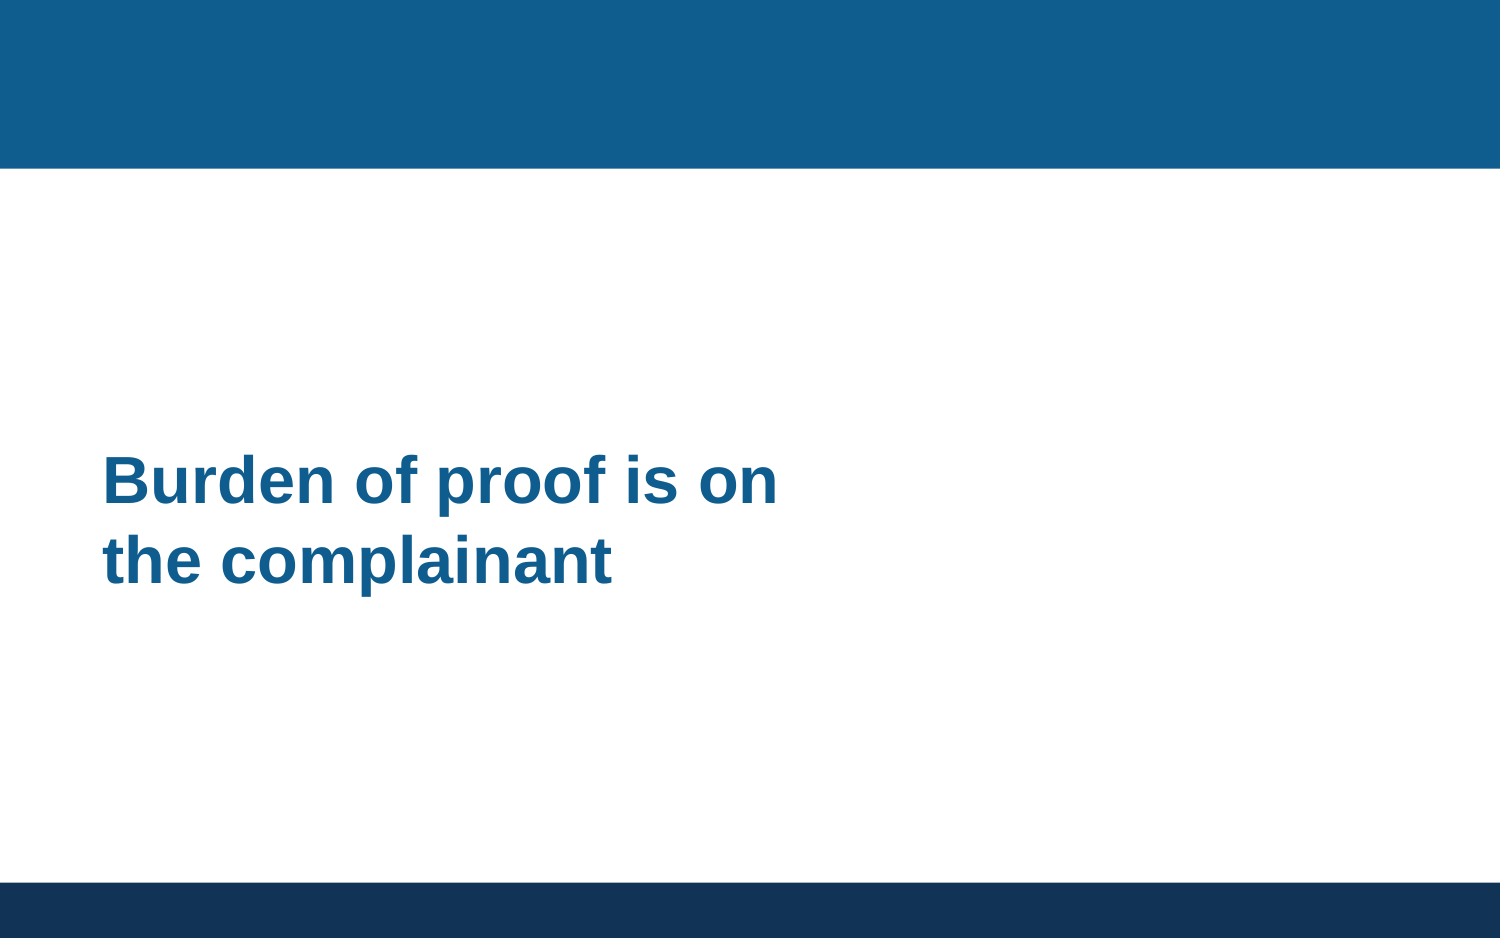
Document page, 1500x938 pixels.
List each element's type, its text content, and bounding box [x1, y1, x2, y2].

text_box Burden of proof is on the complainant [87, 429, 900, 669]
